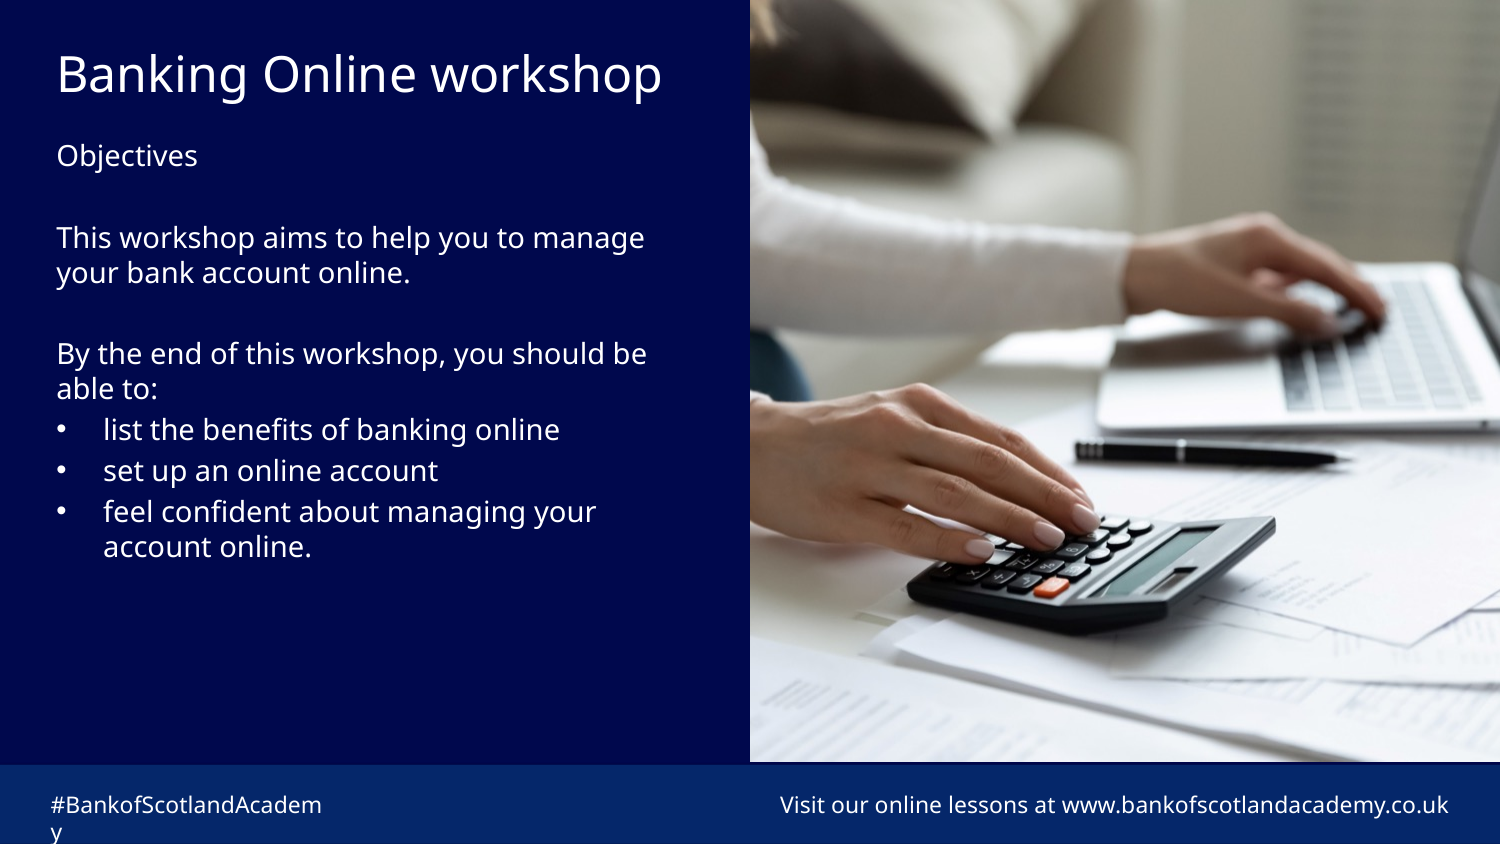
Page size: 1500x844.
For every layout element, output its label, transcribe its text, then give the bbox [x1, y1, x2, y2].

list Objectives This workshop aims to help you to manage your bank account online. By the end of this workshop, you should be able to: list the benefits of banking online set up an online account feel confident about managing your account online. [41, 129, 721, 591]
picture [749, 0, 1500, 763]
title Banking Online workshop [41, 41, 721, 112]
